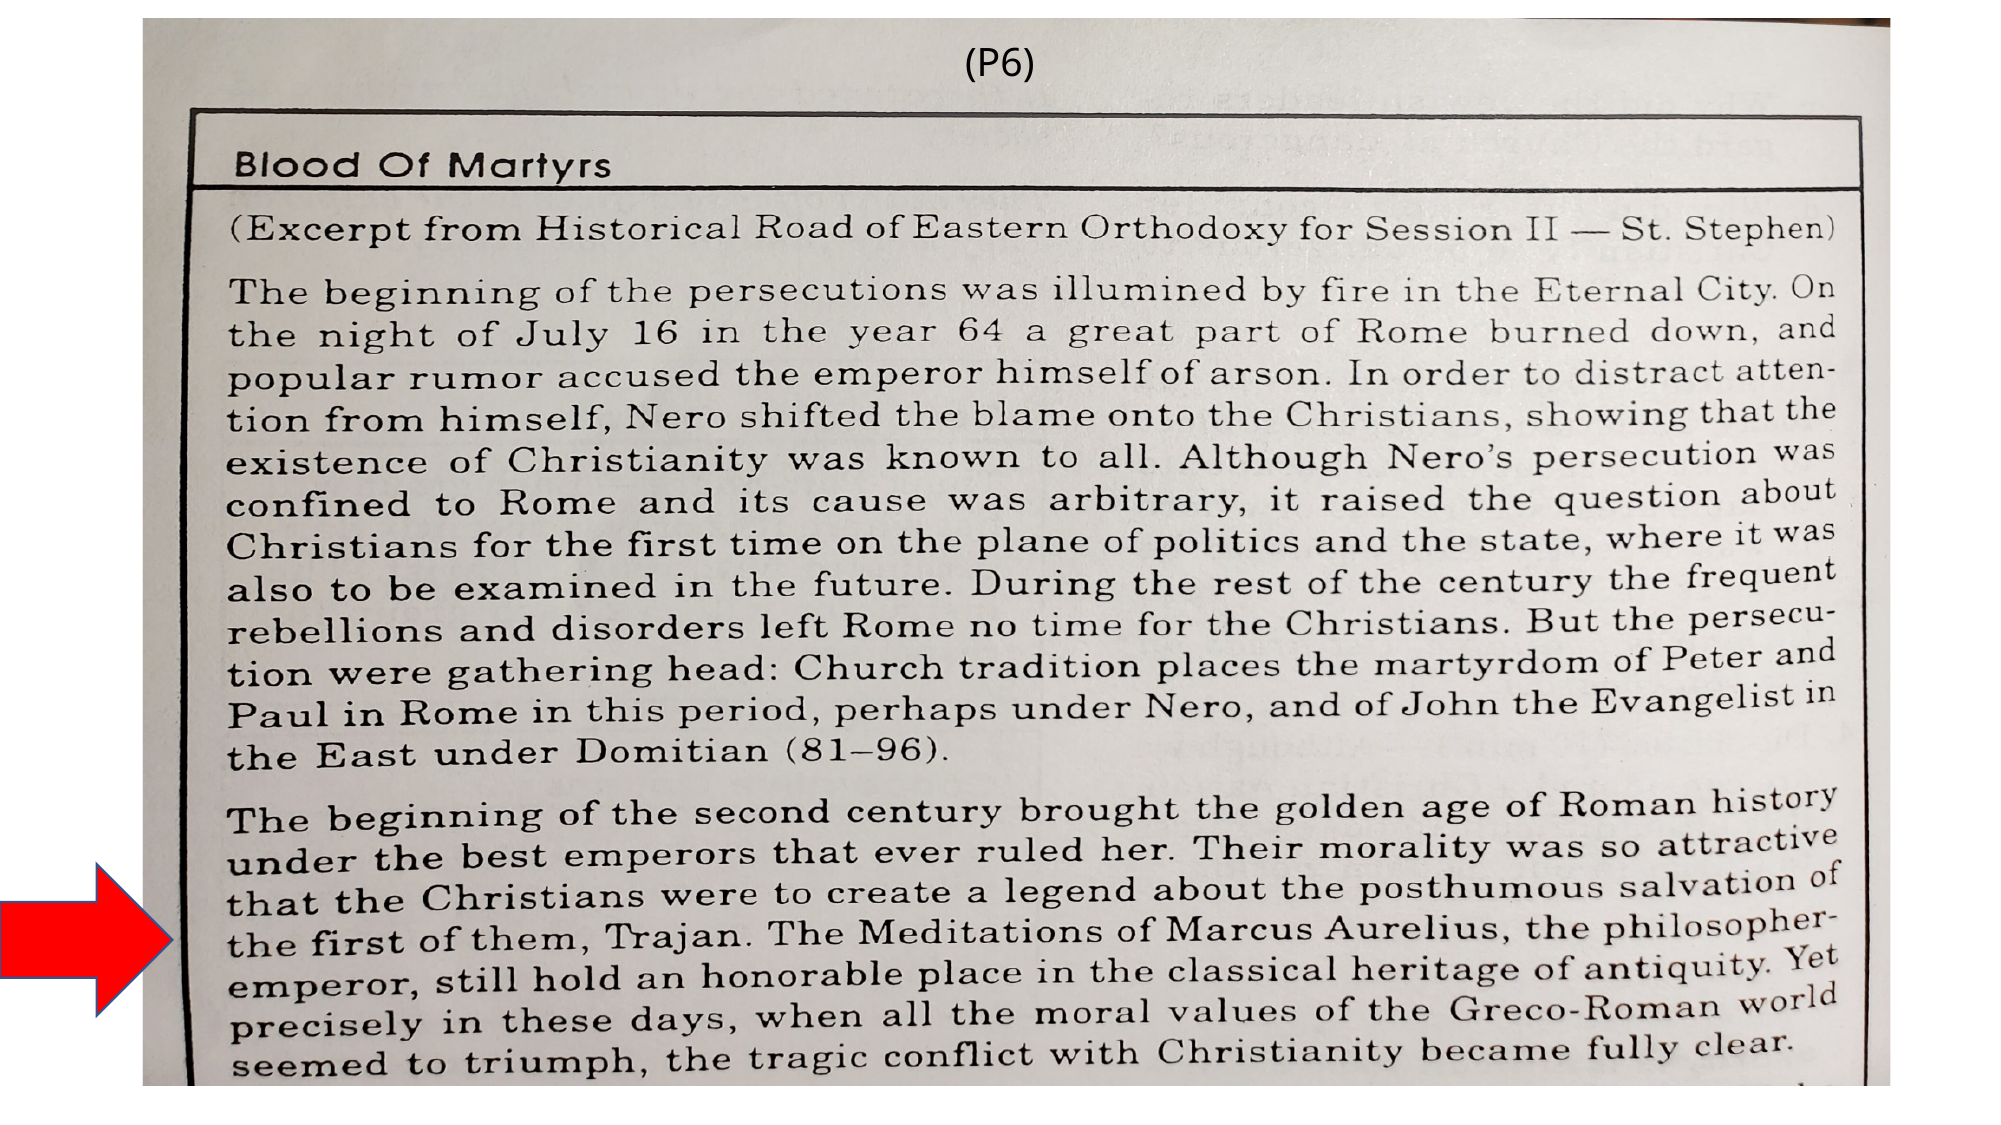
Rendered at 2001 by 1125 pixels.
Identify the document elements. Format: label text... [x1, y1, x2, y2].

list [477, 0, 1545, 1125]
picture [144, 187, 477, 1086]
title (P6) [1545, 35, 1863, 187]
text_box [0, 861, 174, 1019]
picture [144, 18, 477, 35]
title (P6) [137, 35, 477, 187]
picture [1545, 18, 1888, 1086]
